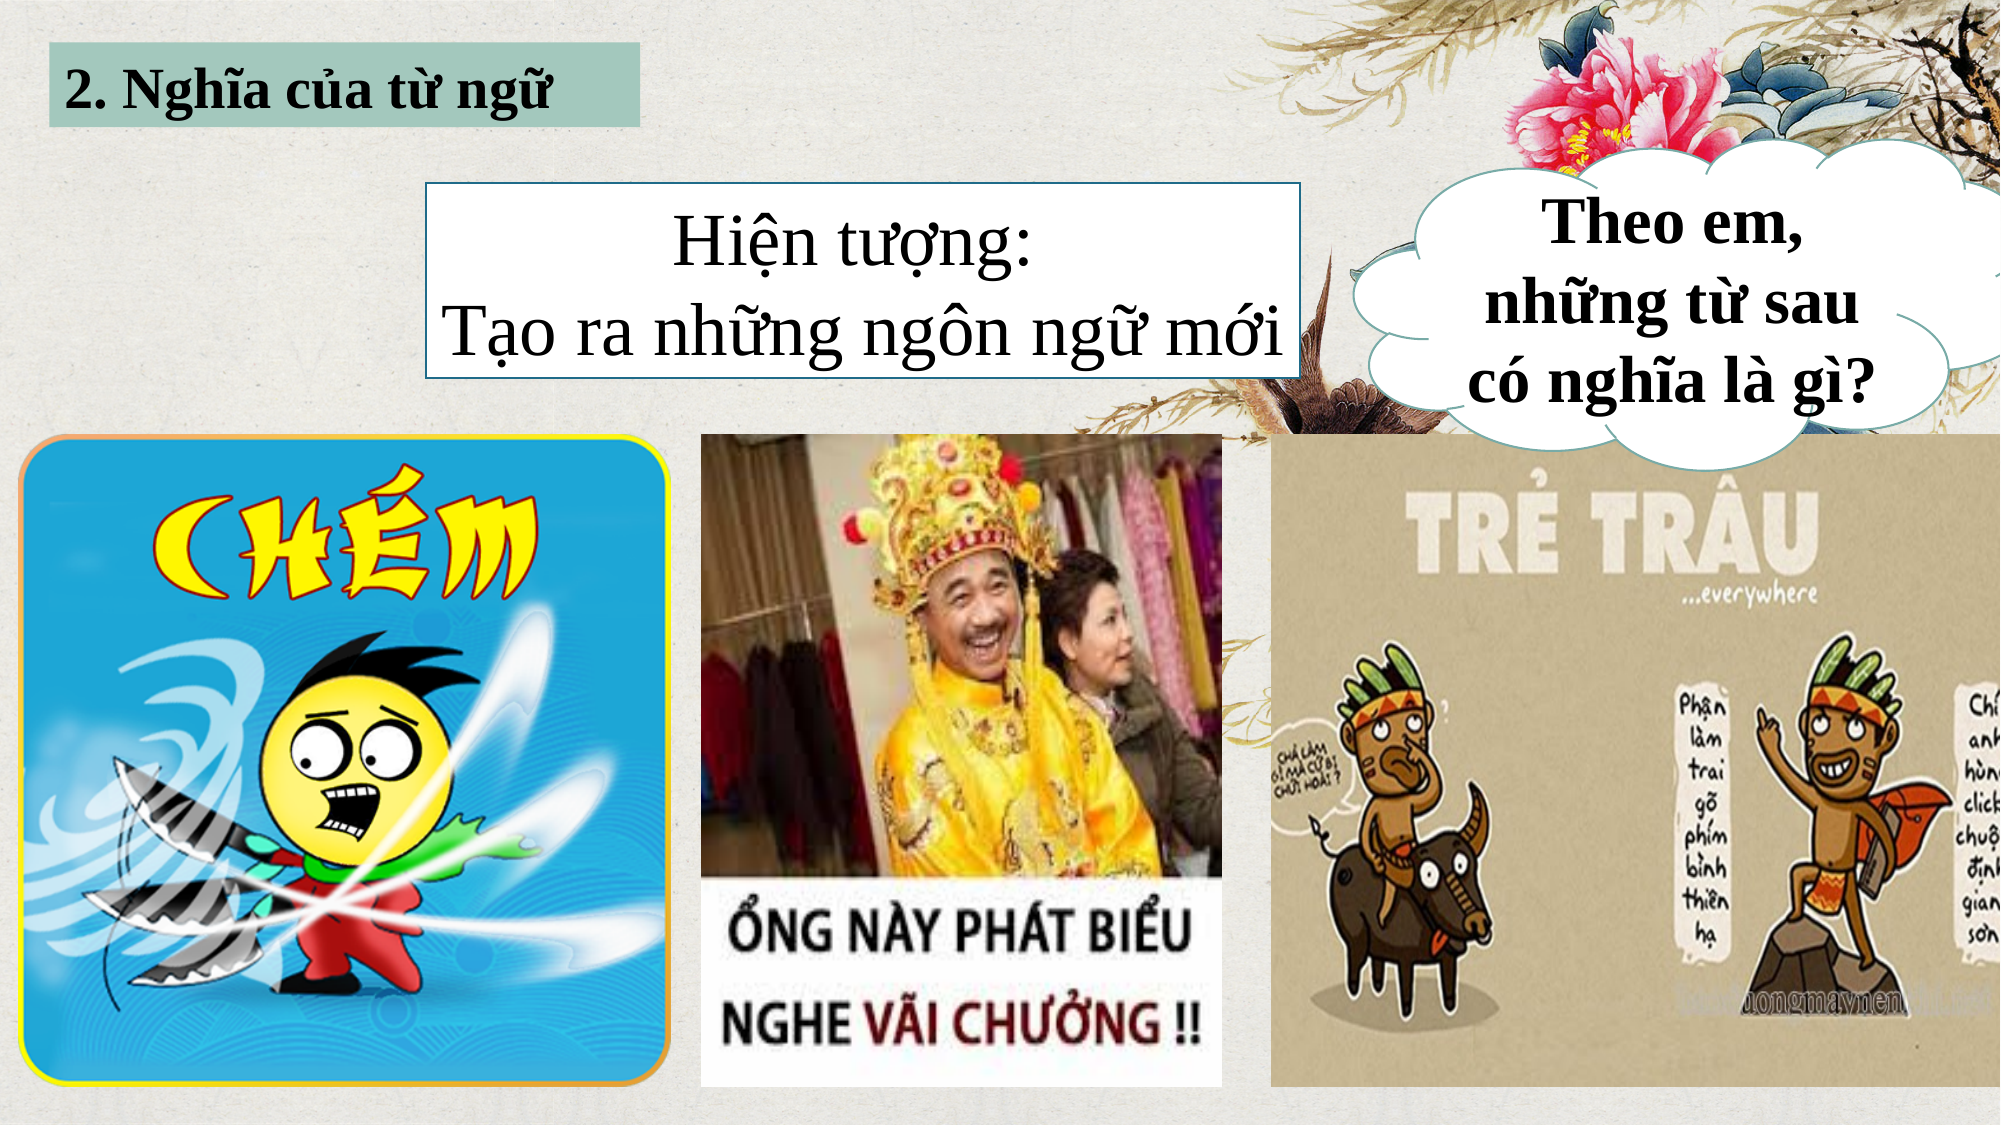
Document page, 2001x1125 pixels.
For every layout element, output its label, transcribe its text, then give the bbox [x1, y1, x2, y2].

text_box Theo em, những từ sau có nghĩa là gì? [1352, 138, 2000, 434]
text_box 2. Nghĩa của từ ngữ [49, 42, 641, 128]
text_box Hiện tượng: Tạo ra những ngôn ngữ mới [425, 182, 1301, 379]
picture [0, 0, 2001, 1125]
